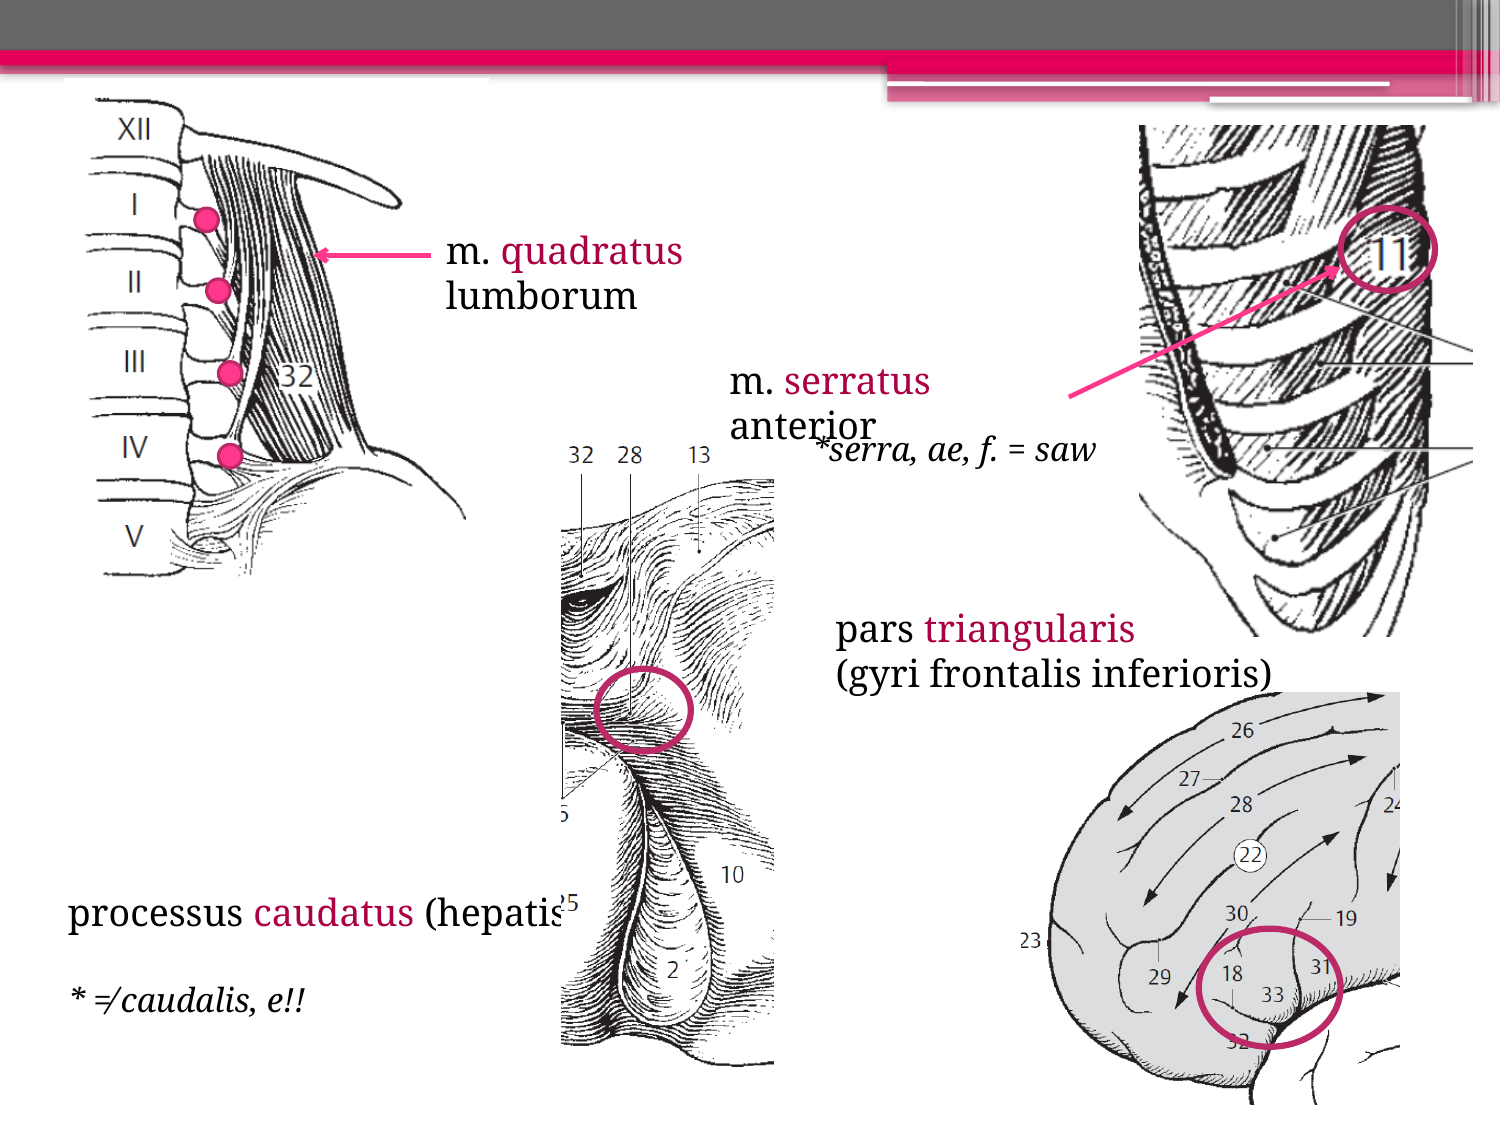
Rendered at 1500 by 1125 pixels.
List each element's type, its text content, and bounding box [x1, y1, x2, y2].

picture [1139, 125, 1473, 637]
text_box processus caudatus (hepatis) * ≠ caudalis, e!! [53, 881, 553, 1027]
picture [64, 77, 489, 592]
picture [560, 444, 774, 1119]
text_box *serra, ae, f. = saw [797, 420, 1132, 476]
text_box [1068, 266, 1341, 398]
text_box m. quadratus lumborum [496, 219, 821, 325]
text_box m. serratus anterior [714, 349, 1093, 455]
picture [1021, 692, 1400, 1106]
text_box pars triangularis (gyri frontalis inferioris) [820, 597, 1406, 703]
